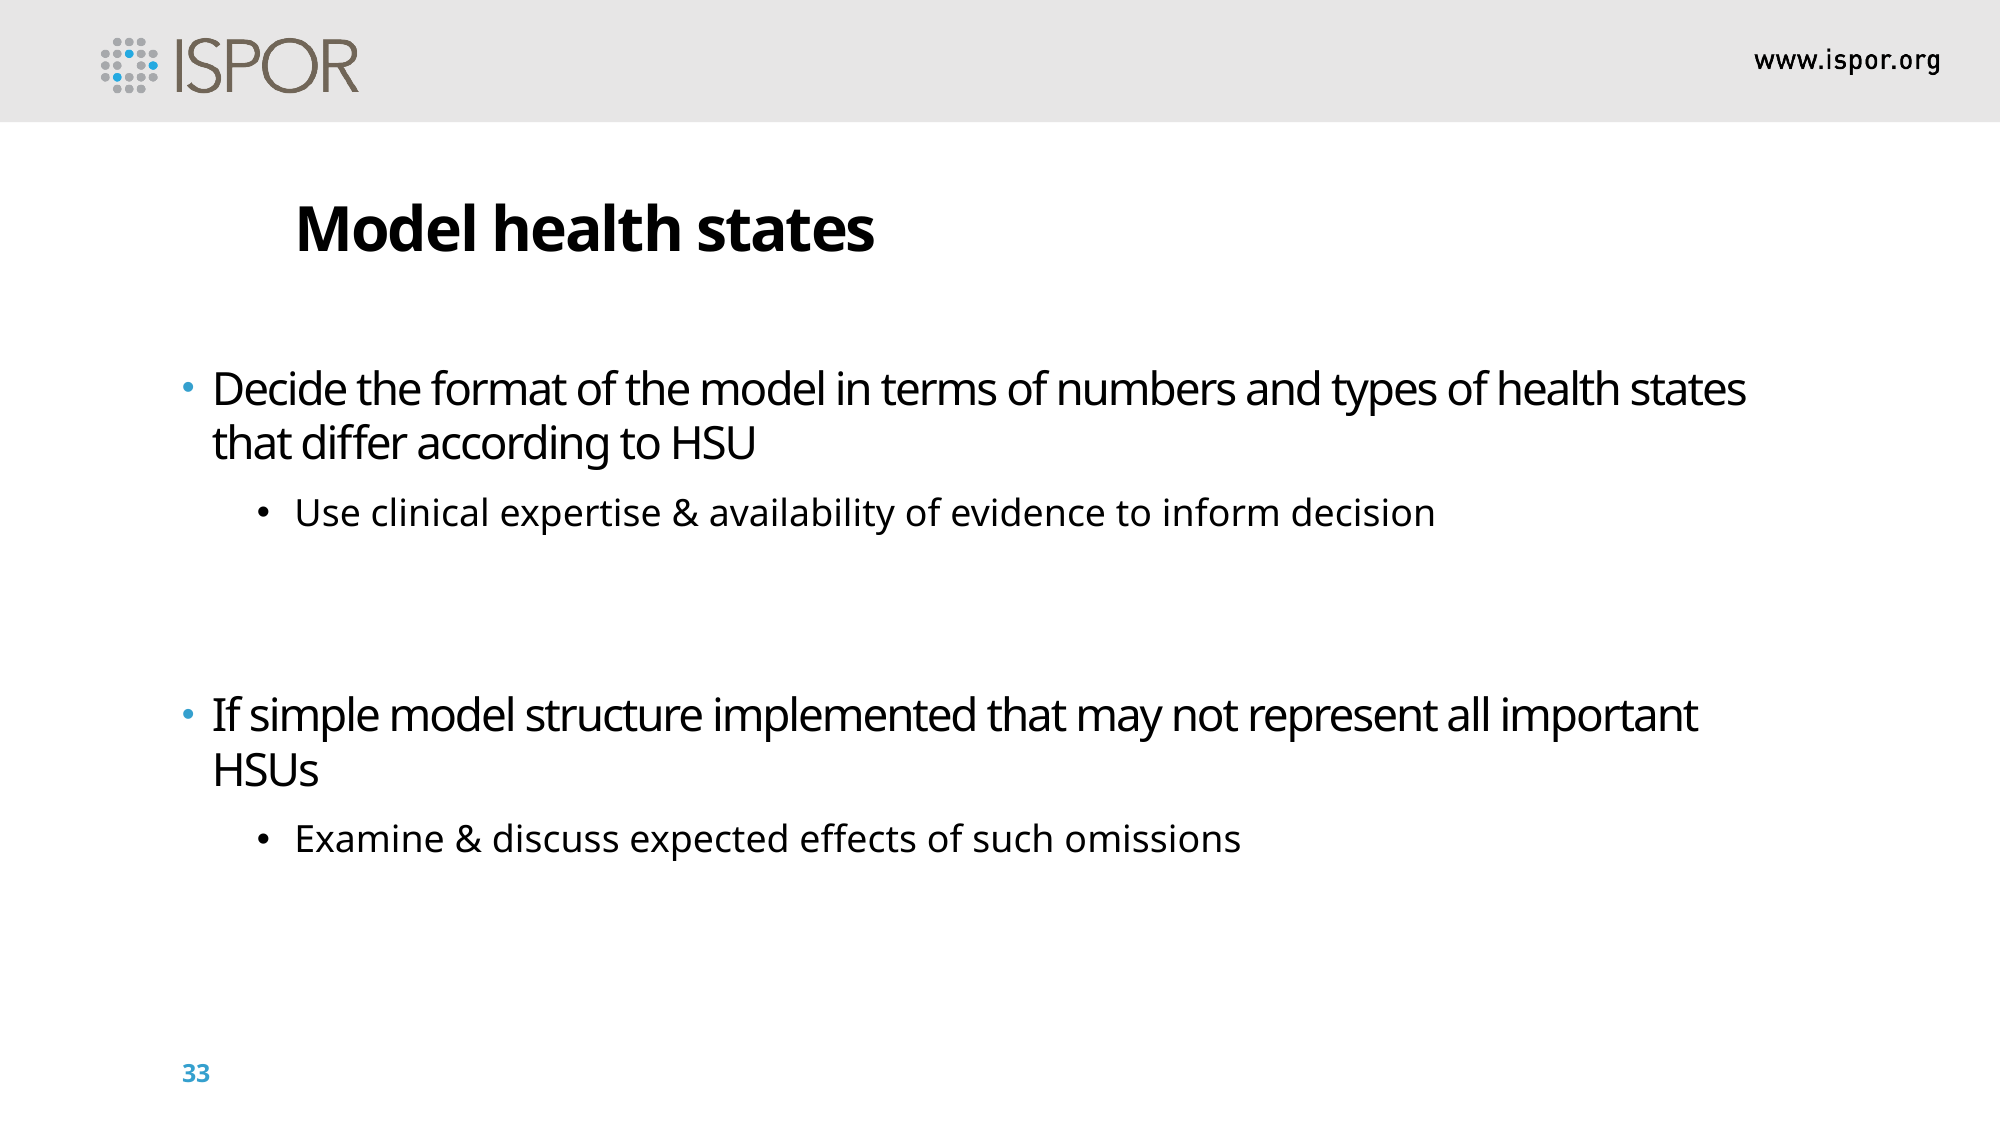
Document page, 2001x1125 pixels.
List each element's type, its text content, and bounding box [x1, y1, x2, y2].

slide_number 33 [167, 1044, 330, 1105]
list Model health states [279, 185, 1779, 353]
picture [1738, 34, 1962, 89]
picture [87, 23, 407, 100]
list Decide the format of the model in terms of numbers and types of health states that differ according to HSU Use clinical expertise & availability of evidence to inform decision If simple model structure implemented that may not represent all important HSUs Examine & discuss expected effects of such omissions [167, 353, 1800, 1014]
